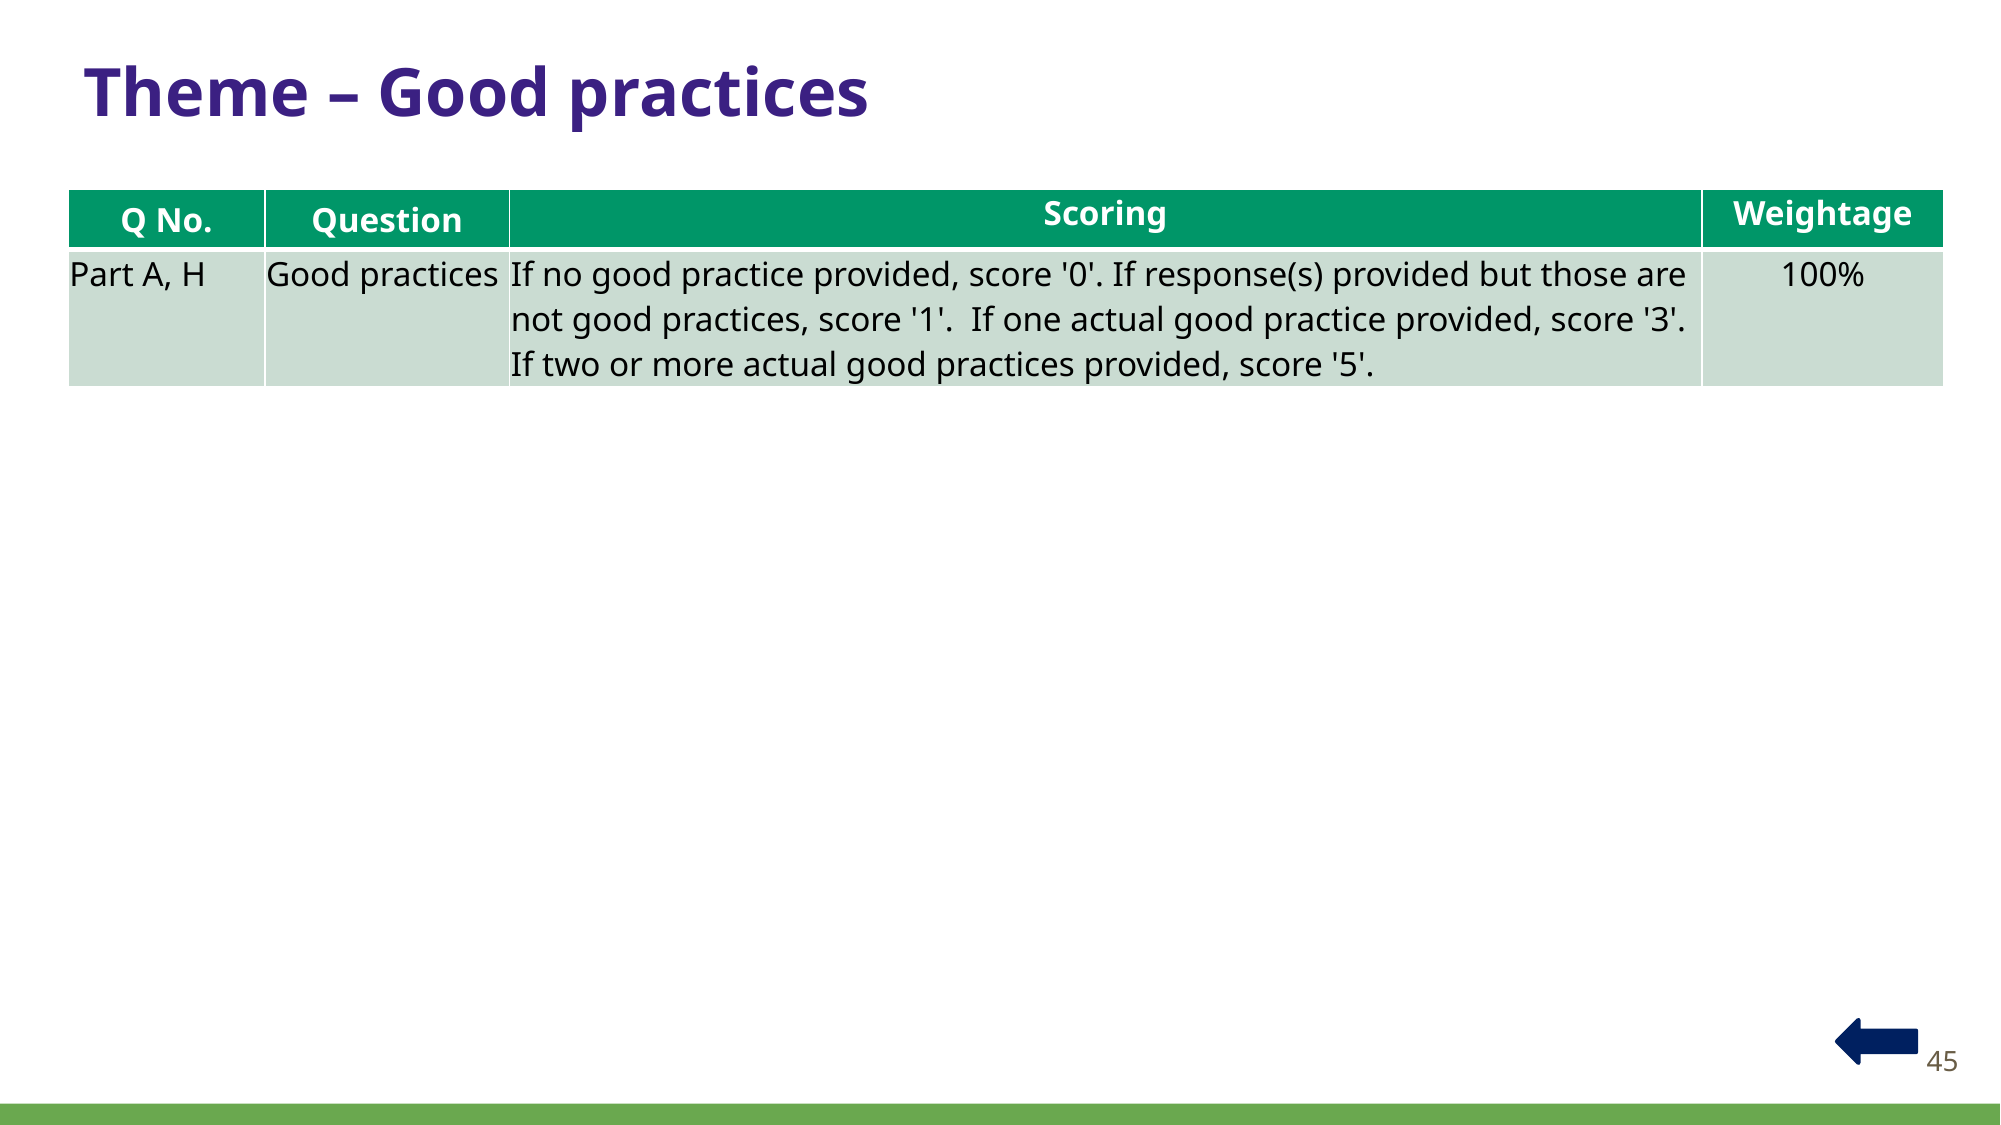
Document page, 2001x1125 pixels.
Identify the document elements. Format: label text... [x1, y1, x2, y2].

table_header Question [266, 190, 509, 247]
table_header Scoring [510, 190, 1701, 247]
table_cell Good practices [266, 252, 509, 386]
table_header Q No. [69, 190, 264, 247]
slide_number 45 [1853, 1019, 1974, 1106]
table_header Weightage [1703, 190, 1943, 247]
table_cell If no good practice provided, score '0'. If response(s) provided but those are not good practices, score '1'. If one actual good practice provided, score '3'. If two or more actual good practices provided, score '5'. [510, 252, 1701, 386]
text_box [1837, 1019, 1917, 1063]
title Theme – Good practices [68, 34, 1932, 188]
table_cell 100% [1703, 252, 1943, 386]
table_cell Part A, H [69, 252, 264, 386]
